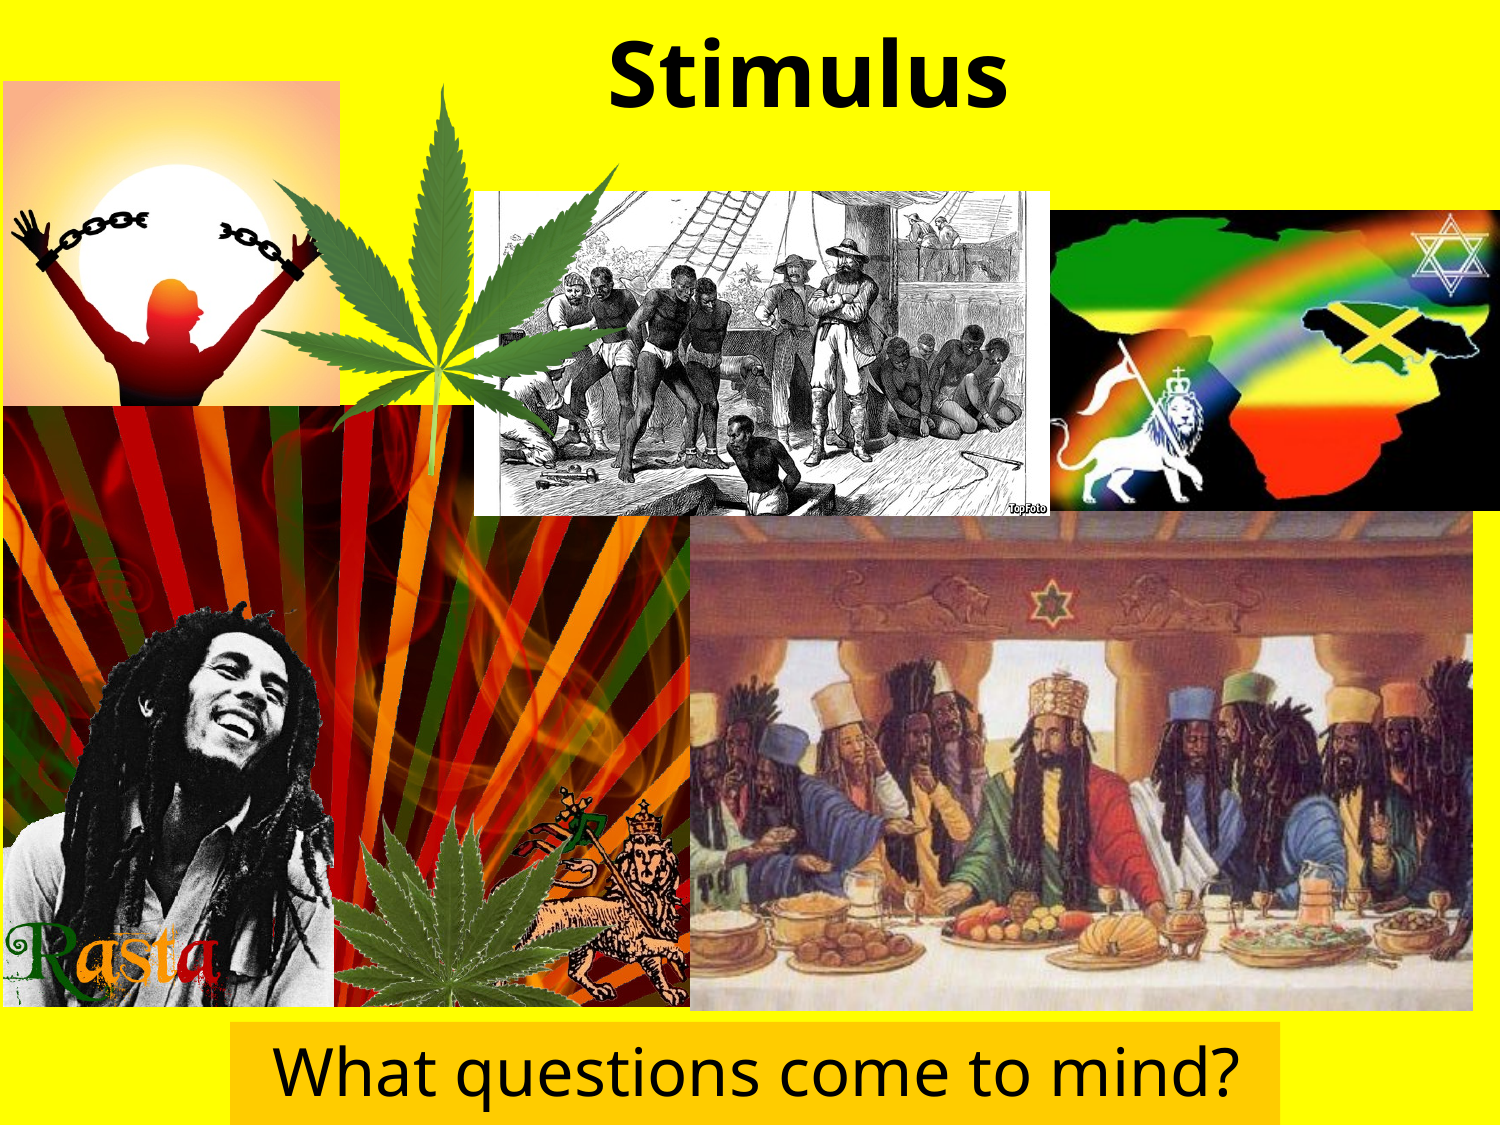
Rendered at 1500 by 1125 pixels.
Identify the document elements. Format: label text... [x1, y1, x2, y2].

title Stimulus [171, 0, 1447, 192]
subtitle What questions come to mind? [230, 1021, 1281, 1125]
picture [3, 79, 1500, 1011]
